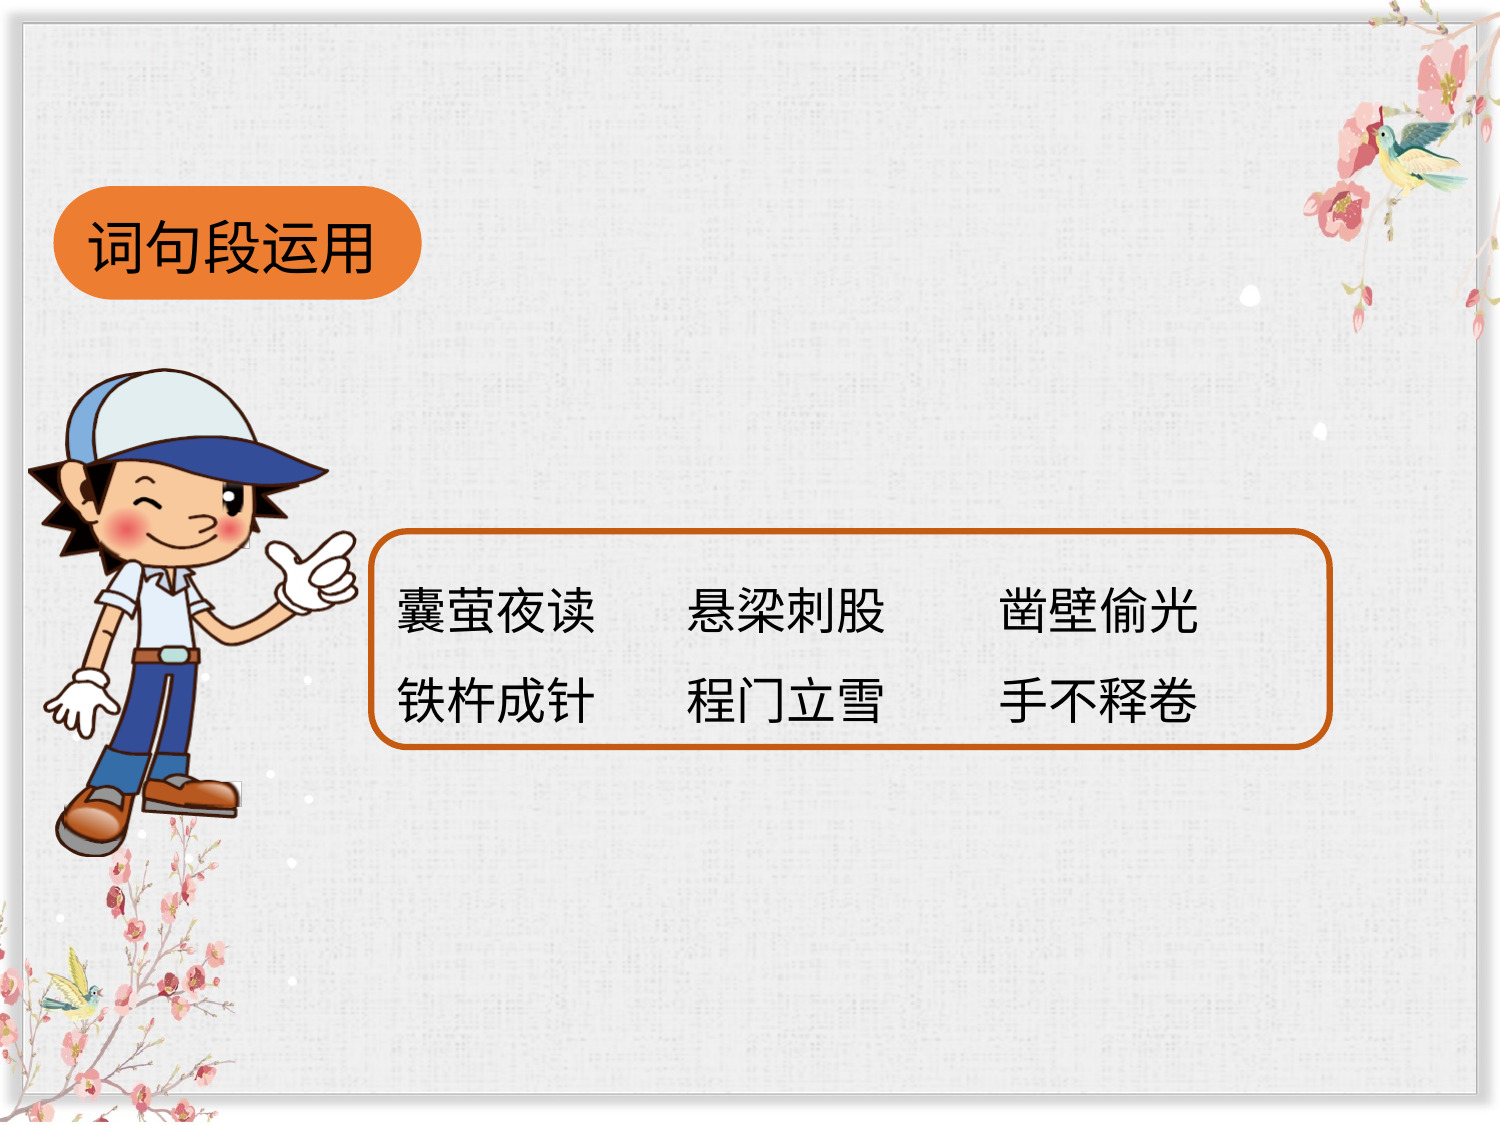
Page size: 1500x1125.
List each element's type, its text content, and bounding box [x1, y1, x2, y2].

text_box 囊萤夜读 悬梁刺股 凿壁偷光 铁杵成针 程门立雪 手不释卷 [371, 531, 1330, 748]
picture [0, 0, 1500, 1125]
text_box 词句段运用 [53, 186, 422, 300]
